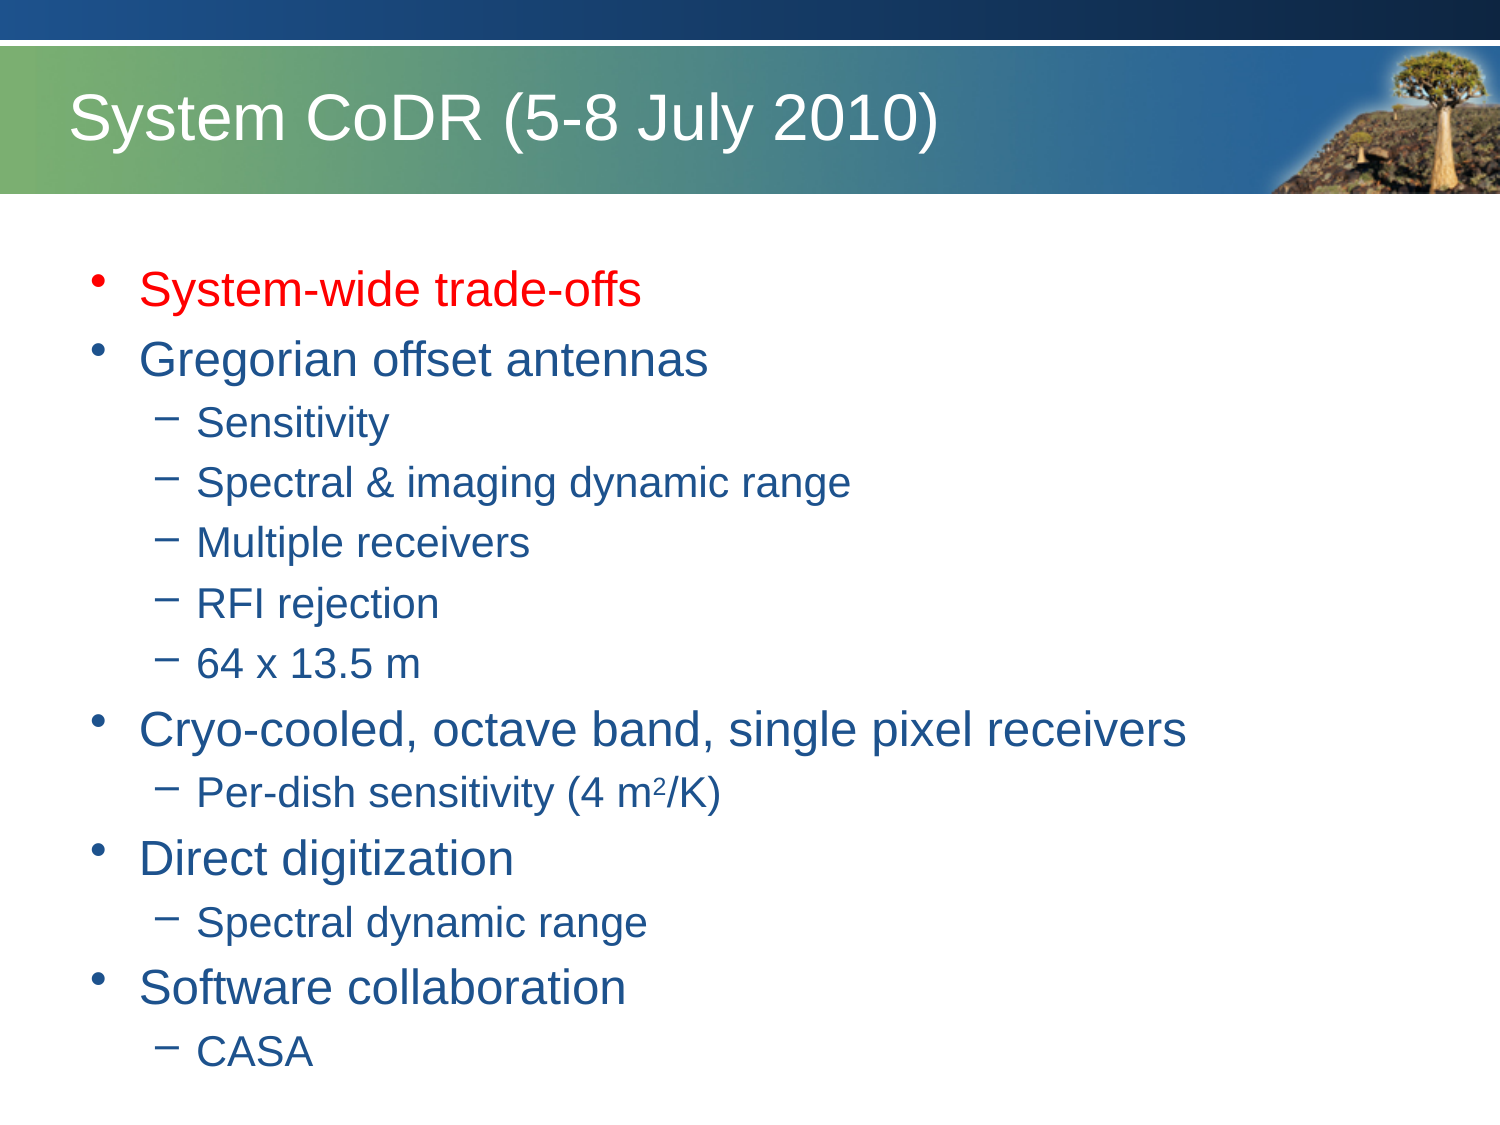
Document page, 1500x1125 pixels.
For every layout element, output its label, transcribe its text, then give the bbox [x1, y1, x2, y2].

picture [0, 46, 1500, 194]
list System-wide trade-offs Gregorian offset antennas Sensitivity Spectral & imaging dynamic range Multiple receivers RFI rejection 64 x 13.5 m Cryo-cooled, octave band, single pixel receivers Per-dish sensitivity (4 m2/K) Direct digitization Spectral dynamic range Software collaboration CASA [74, 249, 1426, 1088]
title System CoDR (5-8 July 2010) [52, 42, 1141, 186]
